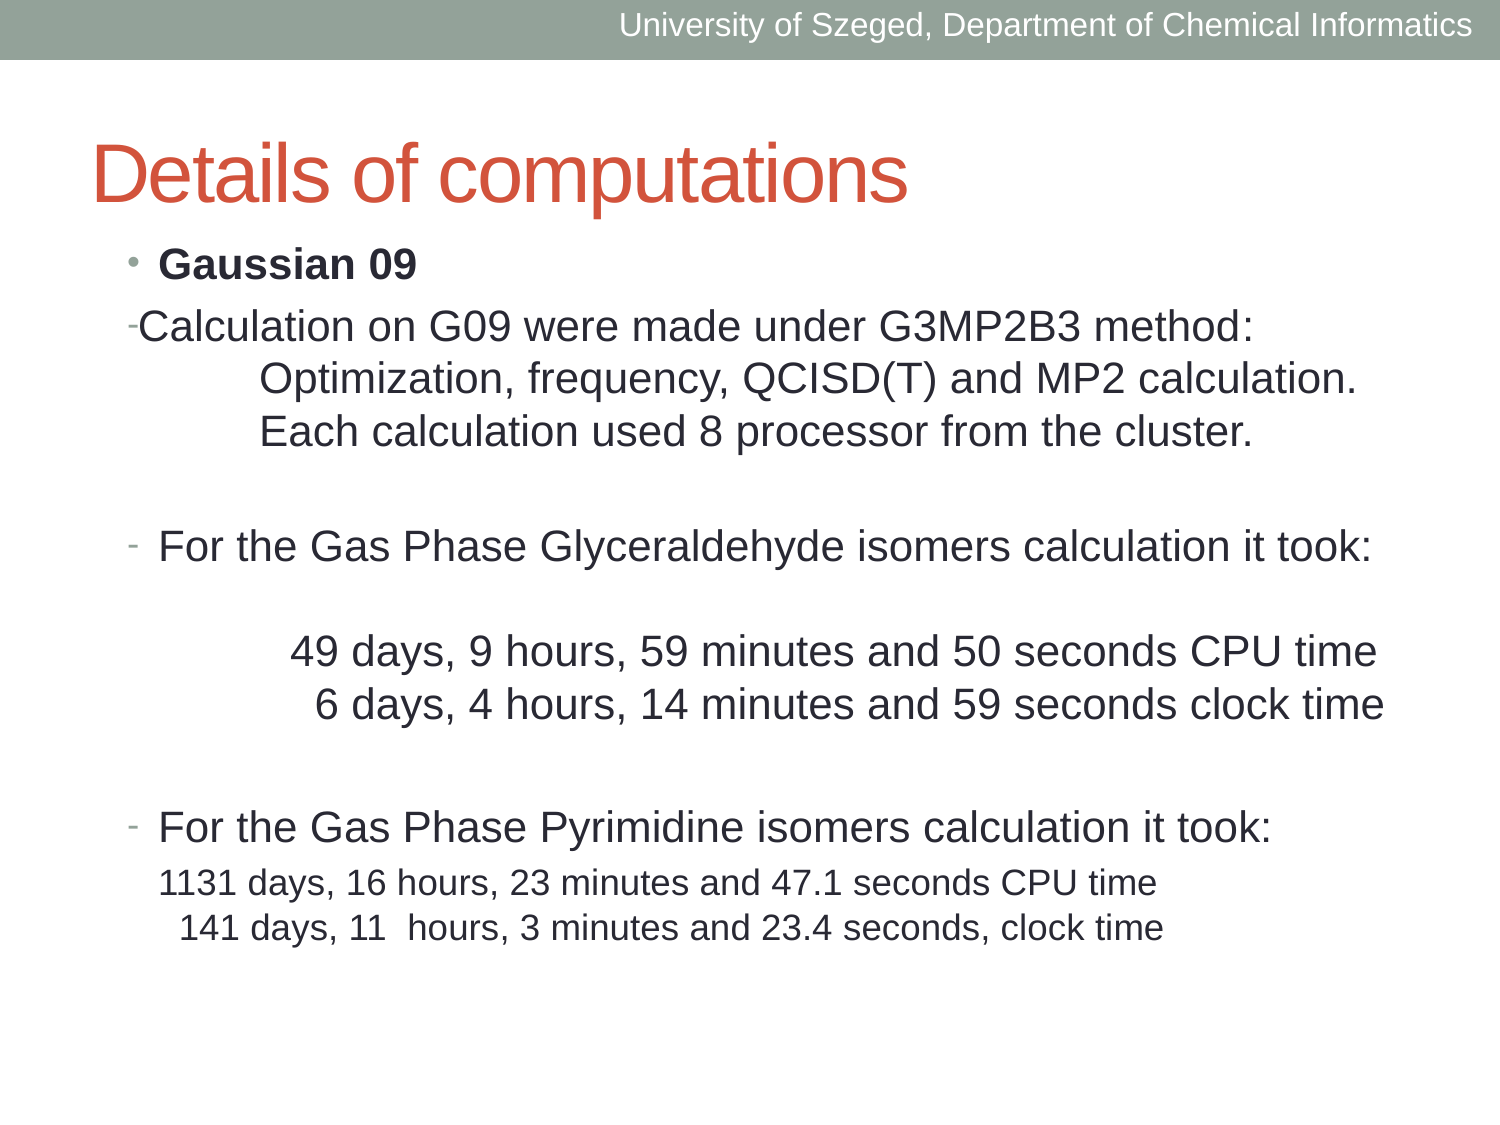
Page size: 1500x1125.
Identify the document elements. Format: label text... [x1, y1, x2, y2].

title Details of computations [75, 87, 1425, 250]
list Gaussian 09 Calculation on G09 were made under G3MP2B3 method: Optimization, frequency, QCISD(T) and MP2 calculation. Each calculation used 8 processor from the cluster. For the Gas Phase Glyceraldehyde isomers calculation it took: 49 days, 9 hours, 59 minutes and 50 seconds CPU time 6 days, 4 hours, 14 minutes and 59 seconds clock time For the Gas Phase Pyrimidine isomers calculation it took: 1131 days, 16 hours, 23 minutes and 47.1 seconds CPU time 141 days, 11 hours, 3 minutes and 23.4 seconds, clock time [112, 228, 1412, 1047]
text_box University of Szeged, Department of Chemical Informatics [604, 0, 1490, 51]
